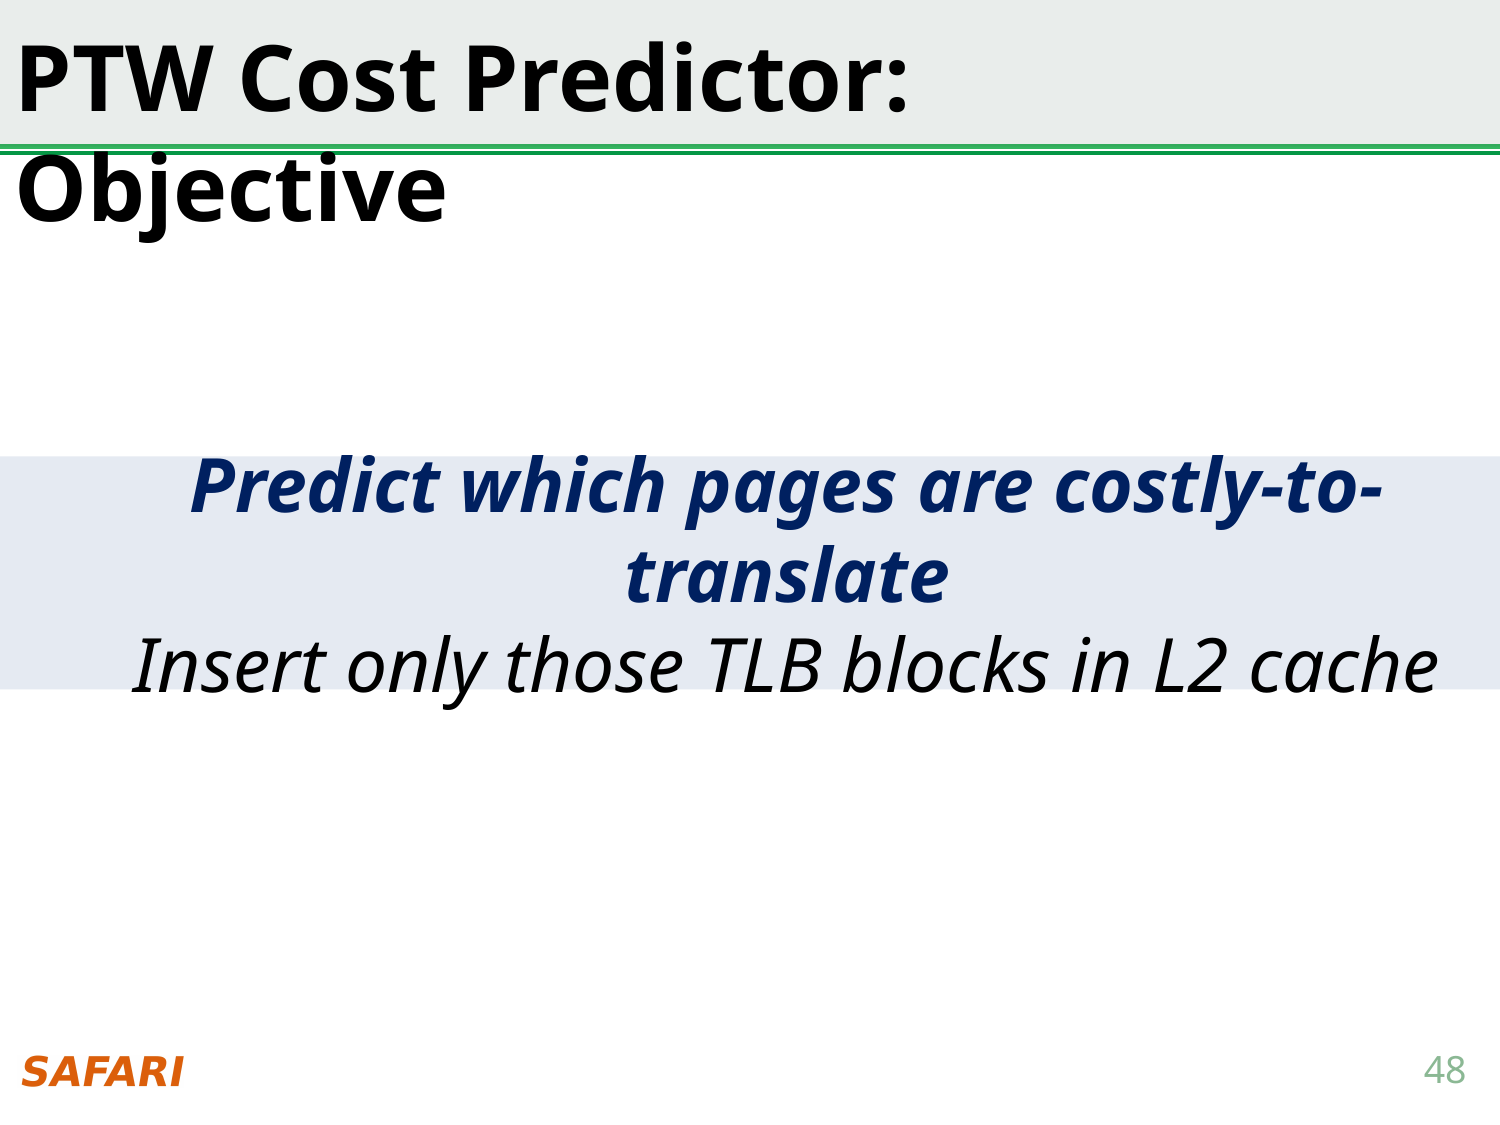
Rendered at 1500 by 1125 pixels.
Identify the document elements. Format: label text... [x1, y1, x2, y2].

text_box PTW Cost Predictor: Objective [0, 11, 1371, 247]
text_box Predict which pages are costly-to-translate Insert only those TLB blocks in L2 cache [0, 455, 1500, 691]
picture [17, 1055, 184, 1088]
slide_number 48 [1144, 1041, 1482, 1101]
